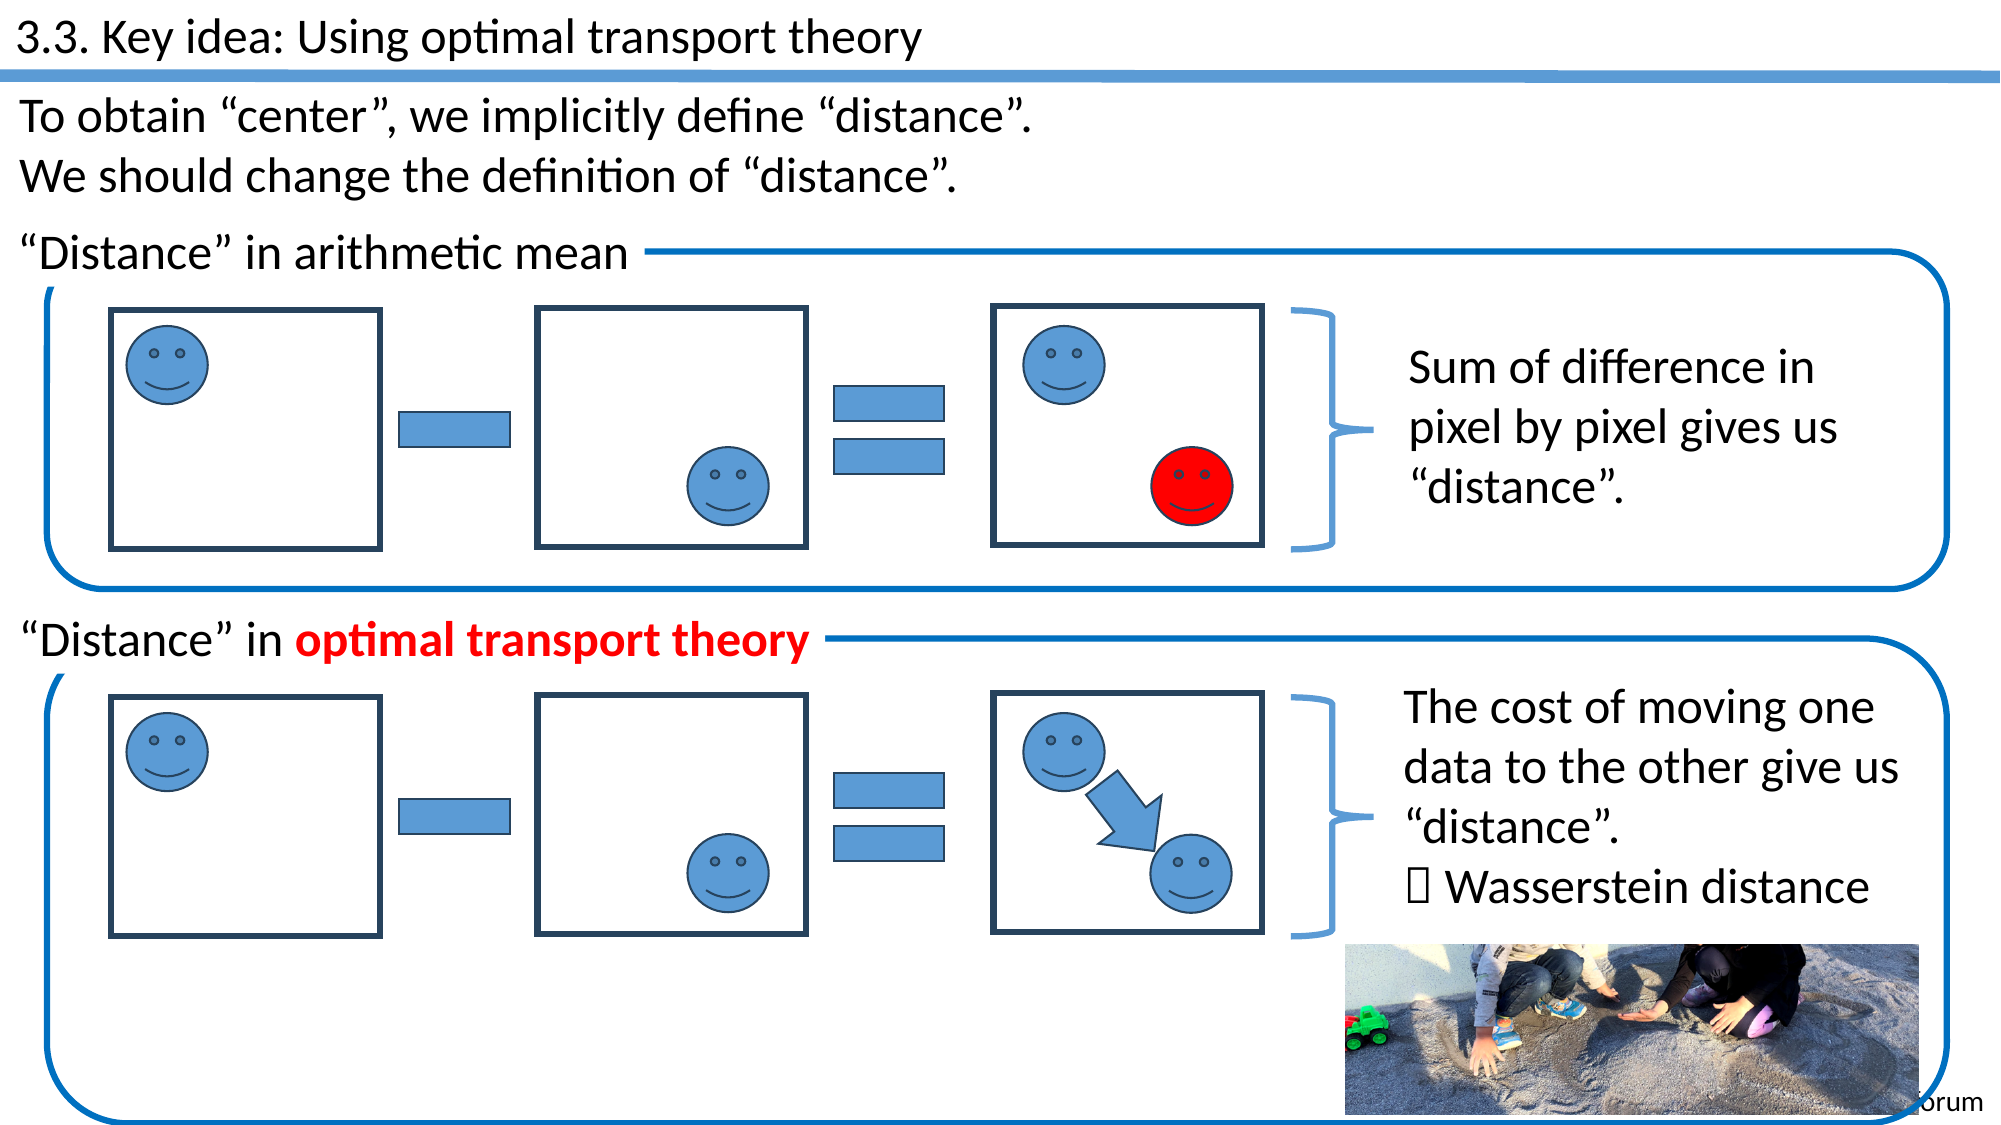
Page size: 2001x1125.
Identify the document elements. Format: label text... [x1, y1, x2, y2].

text_box “Distance” in optimal transport theory [3, 598, 826, 674]
text_box [45, 250, 1948, 591]
text_box To obtain “center”, we implicitly define “distance”. We should change the definition of “distance”. [4, 75, 1049, 211]
text_box “Distance” in arithmetic mean [2, 211, 645, 287]
text_box [1084, 769, 1163, 853]
picture [1345, 944, 1919, 1115]
text_box [1149, 833, 1233, 914]
text_box [45, 637, 1948, 1125]
title 3.3. Key idea: Using optimal transport theory [0, 0, 1725, 76]
